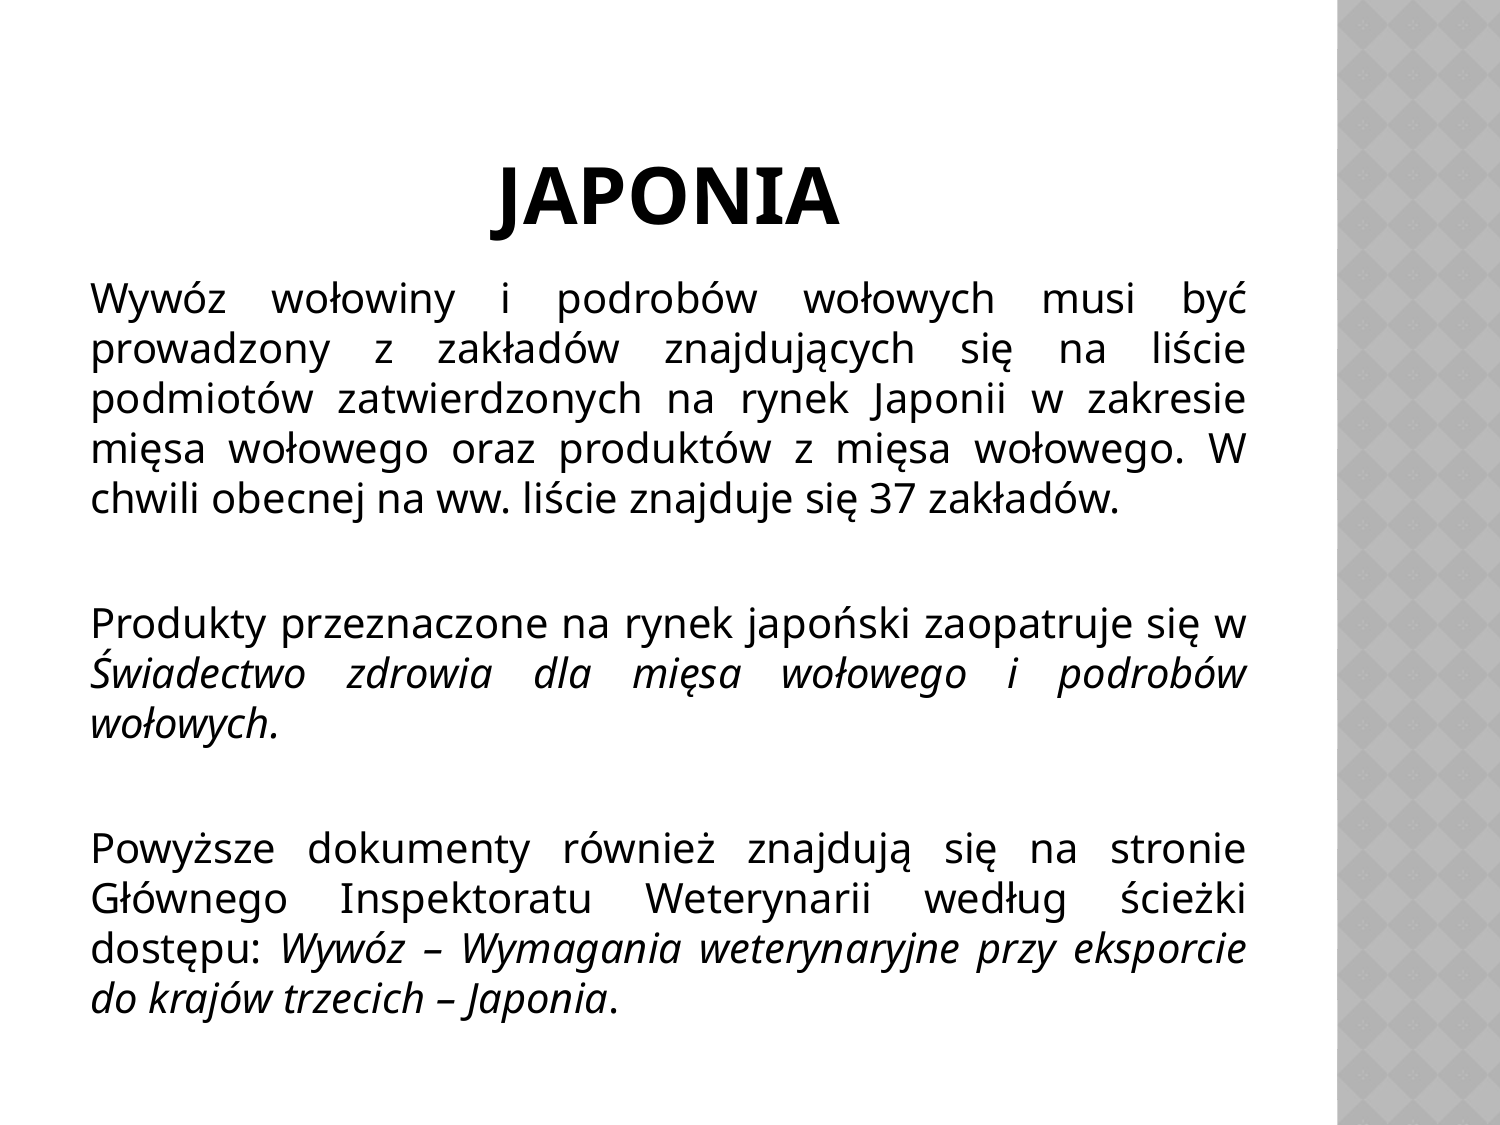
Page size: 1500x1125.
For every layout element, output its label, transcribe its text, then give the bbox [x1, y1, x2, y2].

title japonia [75, 52, 1263, 241]
list Wywóz wołowiny i podrobów wołowych musi być prowadzony z zakładów znajdujących się na liście podmiotów zatwierdzonych na rynek Japonii w zakresie mięsa wołowego oraz produktów z mięsa wołowego. W chwili obecnej na ww. liście znajduje się 37 zakładów. Produkty przeznaczone na rynek japoński zaopatruje się w Świadectwo zdrowia dla mięsa wołowego i podrobów wołowych. Powyższe dokumenty również znajdują się na stronie Głównego Inspektoratu Weterynarii według ścieżki dostępu: Wywóz – Wymagania weterynaryjne przy eksporcie do krajów trzecich – Japonia. [75, 264, 1263, 1060]
